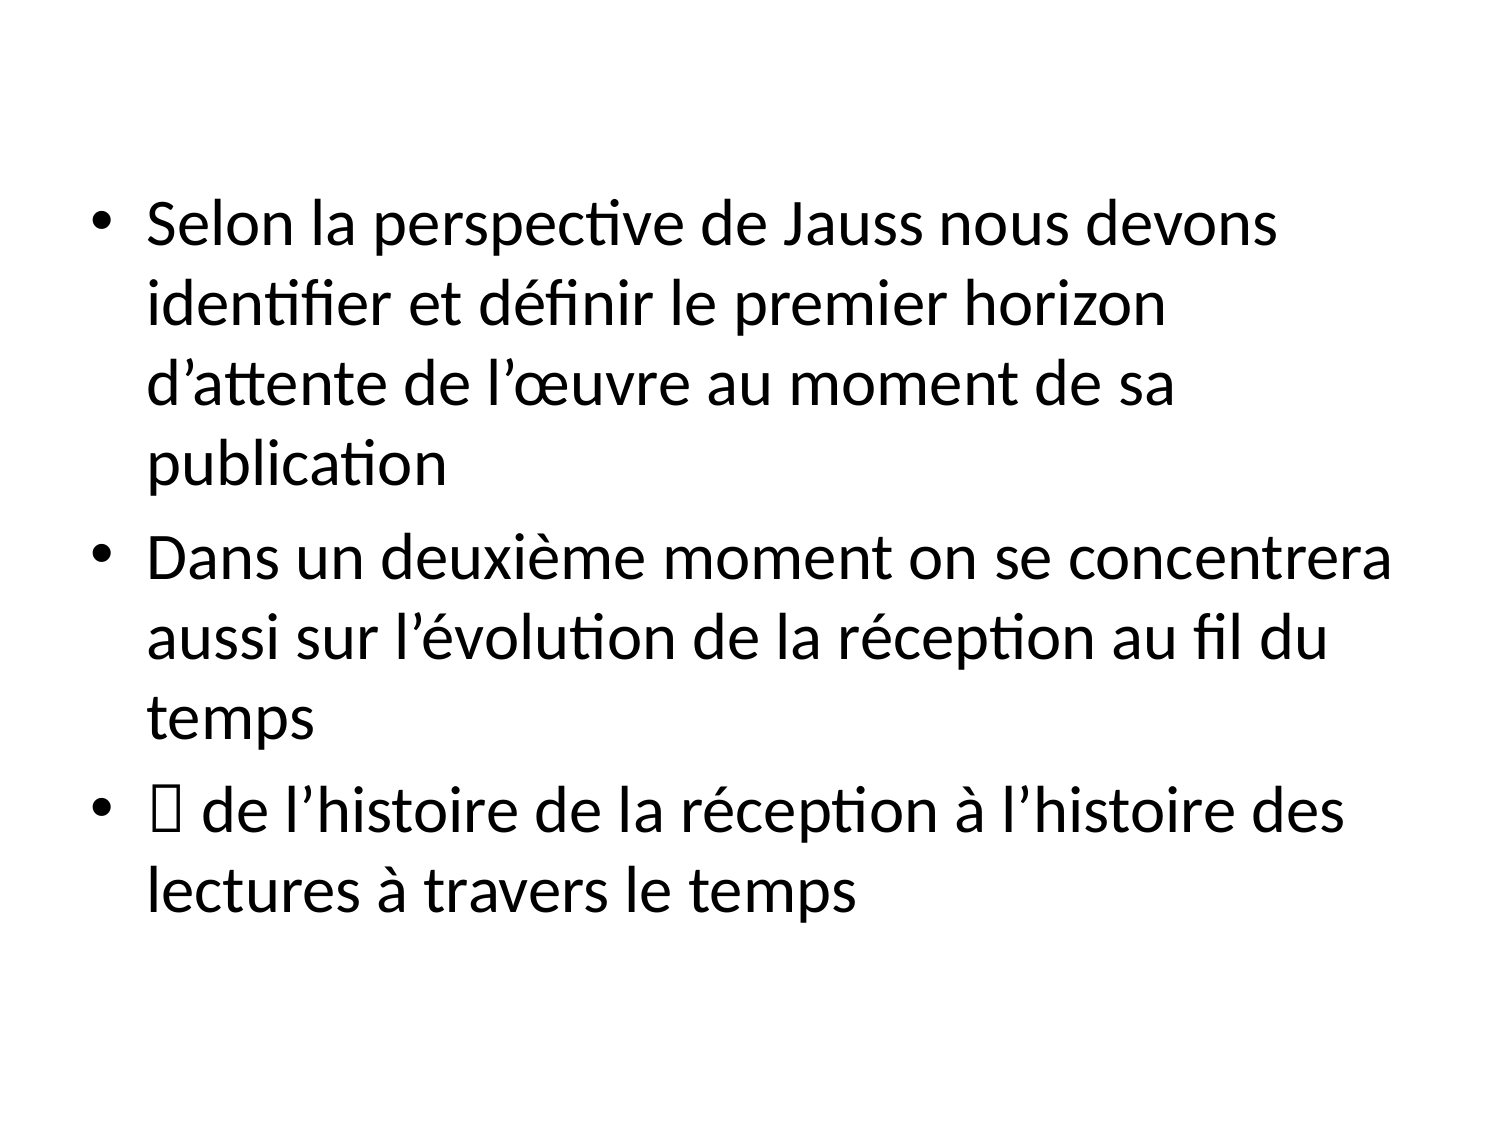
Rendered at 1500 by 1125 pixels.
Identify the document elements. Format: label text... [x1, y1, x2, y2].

list Selon la perspective de Jauss nous devons identifier et définir le premier horizon d’attente de l’œuvre au moment de sa publication Dans un deuxième moment on se concentrera aussi sur l’évolution de la réception au fil du temps  de l’histoire de la réception à l’histoire des lectures à travers le temps [75, 171, 1425, 1005]
